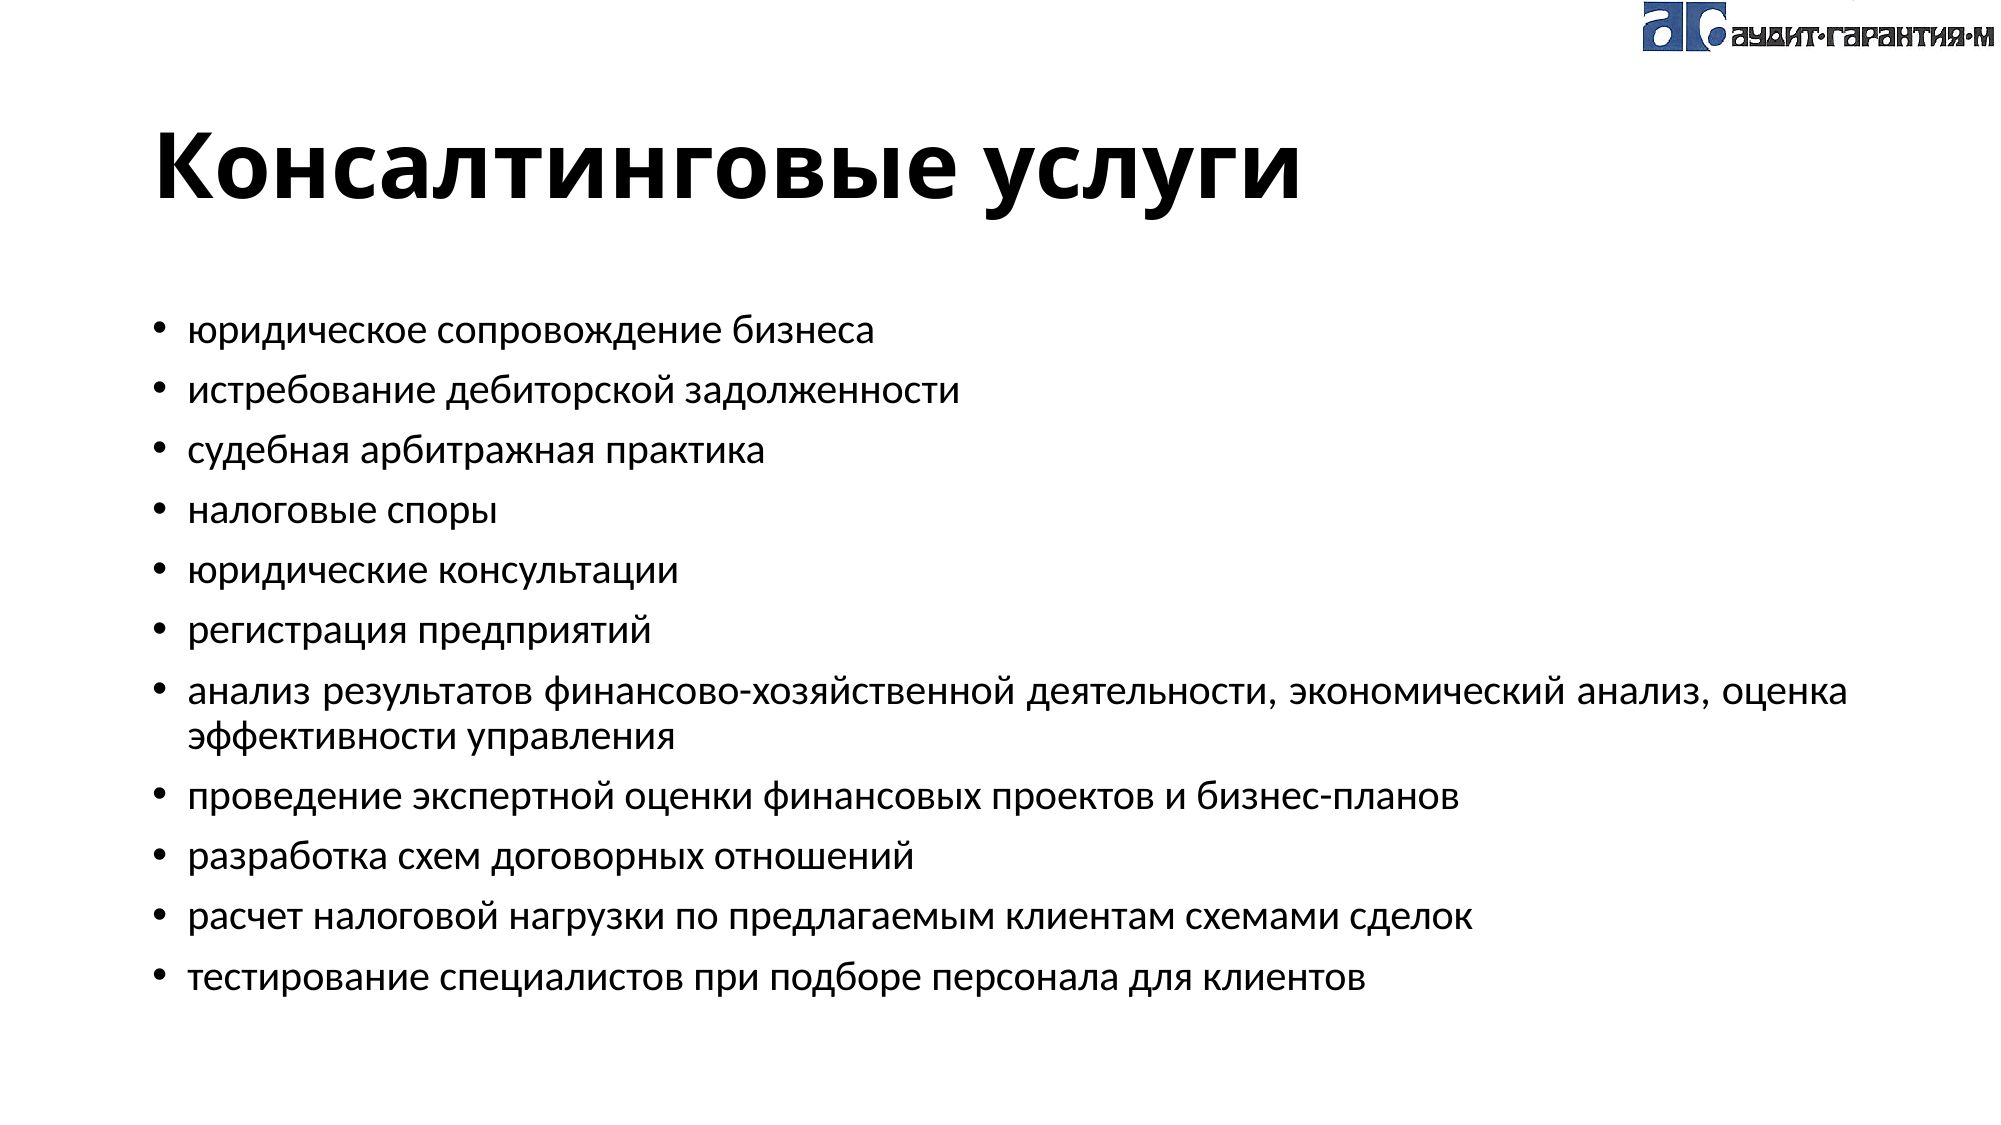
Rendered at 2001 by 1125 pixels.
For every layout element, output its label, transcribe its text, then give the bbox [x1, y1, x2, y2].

title Консалтинговые услуги [137, 59, 1863, 278]
list юридическое сопровождение бизнеса истребование дебиторской задолженности судебная арбитражная практика налоговые споры юридические консультации регистрация предприятий анализ результатов финансово-хозяйственной деятельности, экономический анализ, оценка эффективности управления проведение экспертной оценки финансовых проектов и бизнес-планов разработка схем договорных отношений расчет налоговой нагрузки по предлагаемым клиентам схемами сделок тестирование специалистов при подборе персонала для клиентов [137, 299, 1863, 1014]
picture [1633, 0, 2000, 58]
